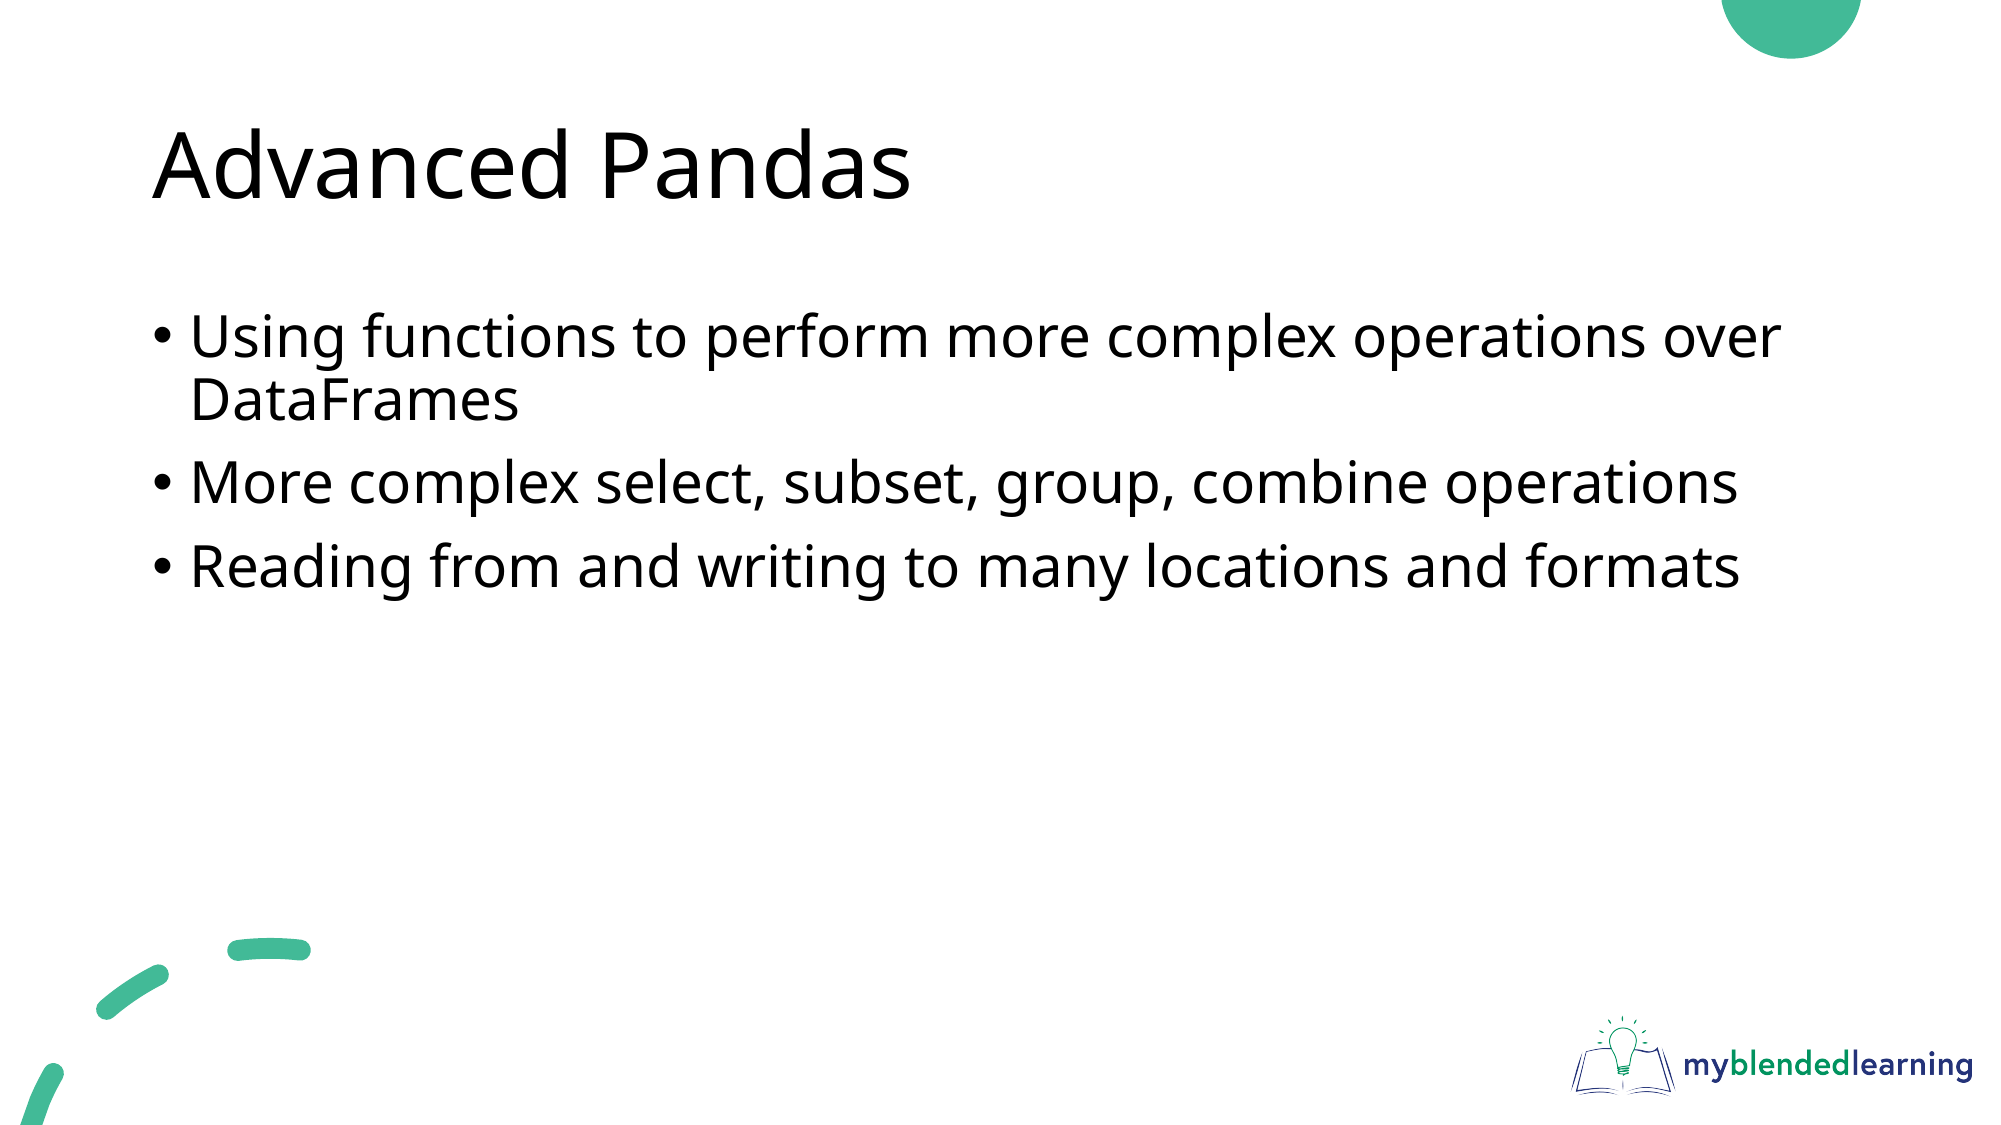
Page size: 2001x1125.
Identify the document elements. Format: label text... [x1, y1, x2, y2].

picture [1561, 1011, 1980, 1103]
title Advanced Pandas [137, 59, 1863, 278]
list Using functions to perform more complex operations over DataFrames More complex select, subset, group, combine operations Reading from and writing to many locations and formats [137, 299, 1863, 933]
